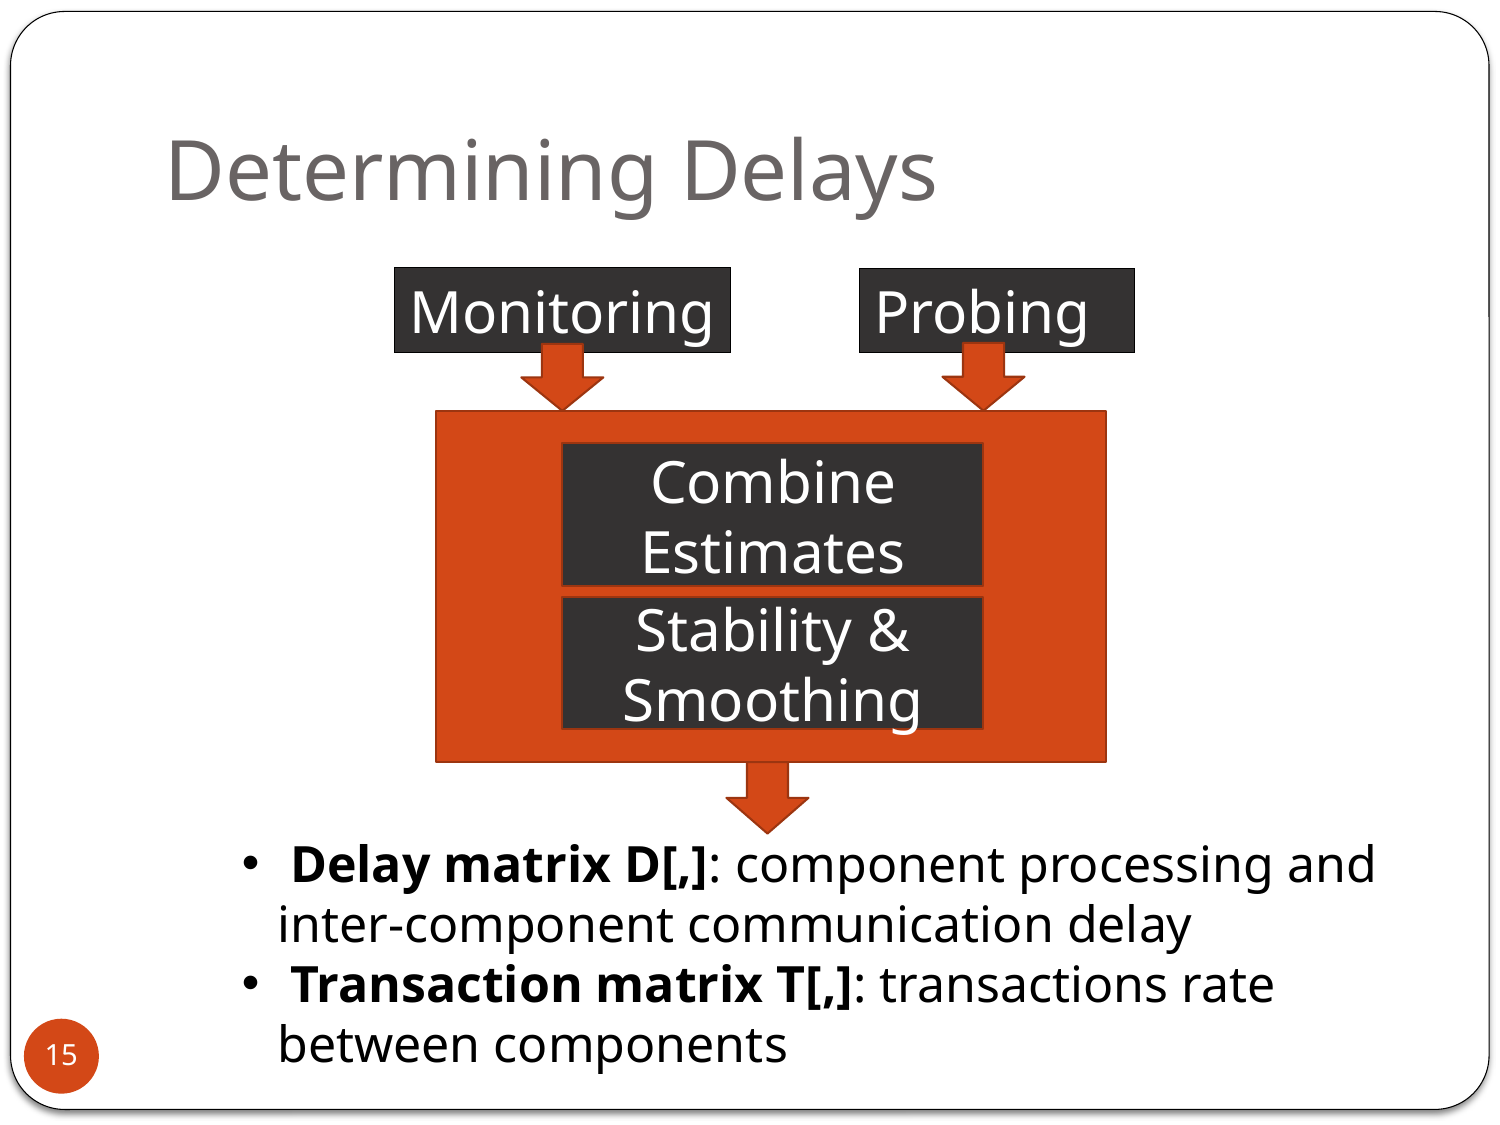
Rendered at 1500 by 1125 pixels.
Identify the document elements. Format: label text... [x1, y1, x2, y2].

text_box Delay matrix D[,]: component processing and inter-component communication delay Transaction matrix T[,]: transactions rate between components [187, 824, 1443, 1080]
text_box Stability & Smoothing [561, 596, 984, 730]
text_box Combine Estimates [561, 442, 984, 587]
slide_number 15 [23, 1018, 99, 1094]
text_box [520, 342, 605, 412]
text_box [435, 410, 1107, 763]
title Determining Delays [150, 45, 1425, 233]
text_box Monitoring [394, 267, 731, 353]
text_box [25, 0, 76, 27]
text_box [941, 341, 1026, 412]
text_box Probing [859, 268, 1135, 353]
text_box [725, 761, 810, 824]
